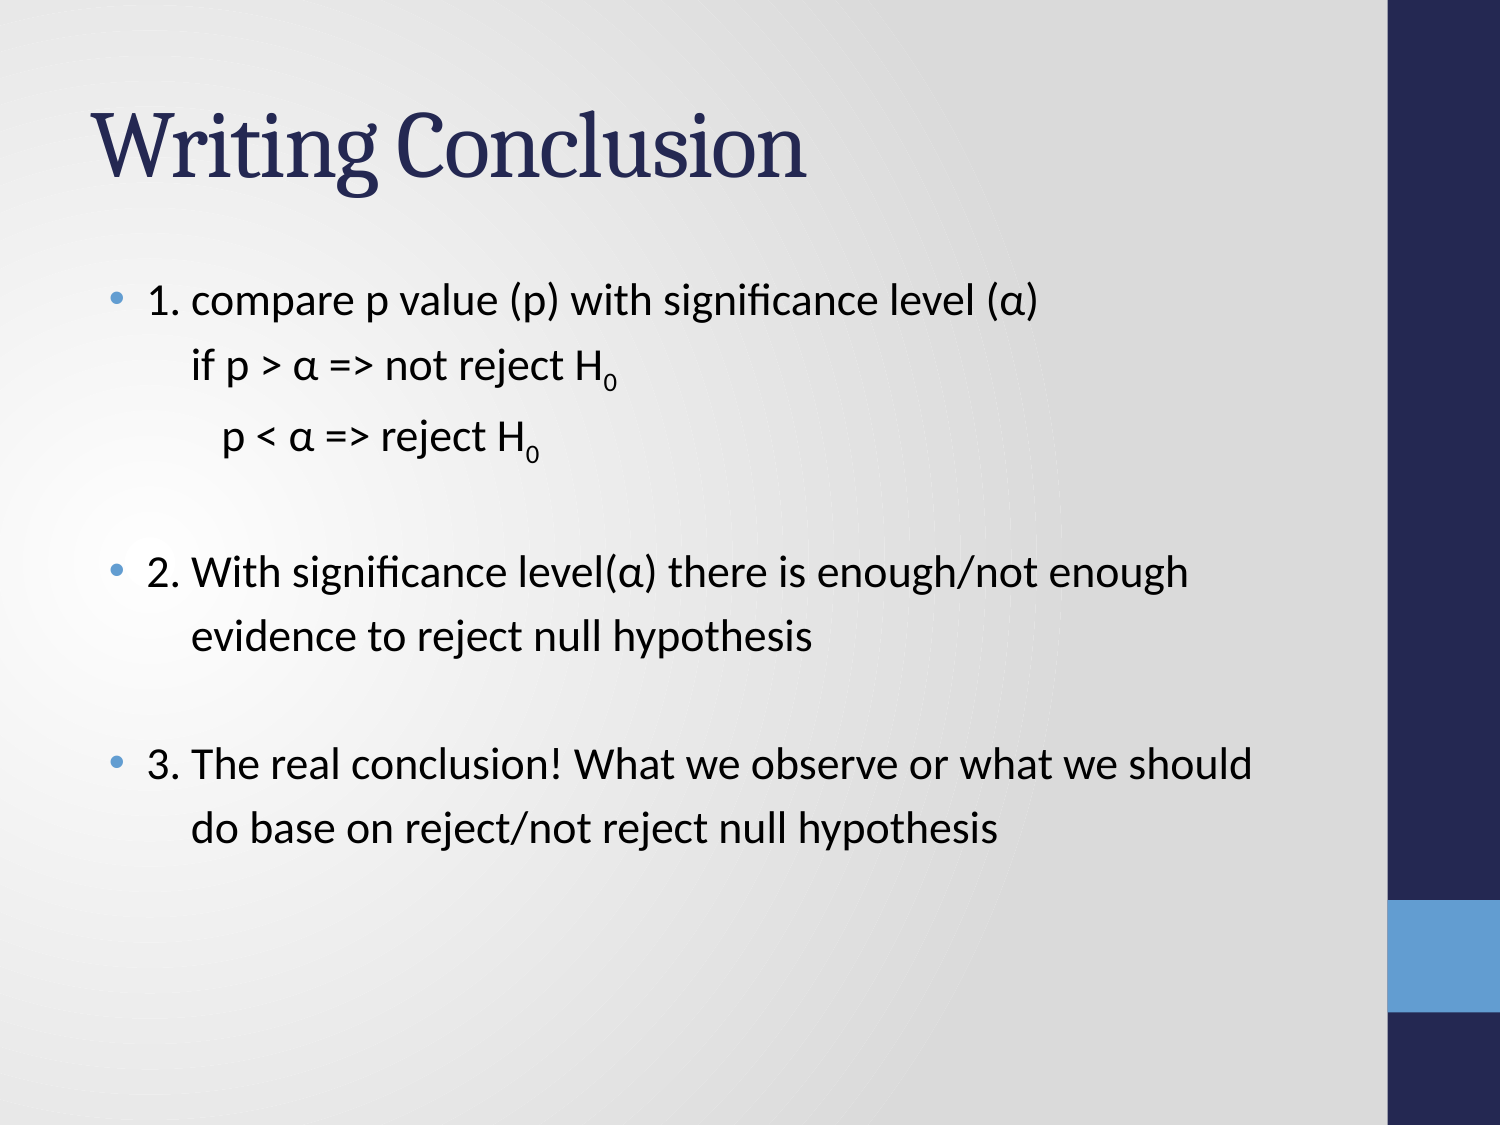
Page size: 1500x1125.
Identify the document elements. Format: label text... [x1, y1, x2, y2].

title Writing Conclusion [75, 45, 1325, 233]
list 1. compare p value (p) with significance level (α) if p > α => not reject H0 p < α => reject H0 2. With significance level(α) there is enough/not enough evidence to reject null hypothesis 3. The real conclusion! What we observe or what we should do base on reject/not reject null hypothesis [75, 262, 1325, 1050]
